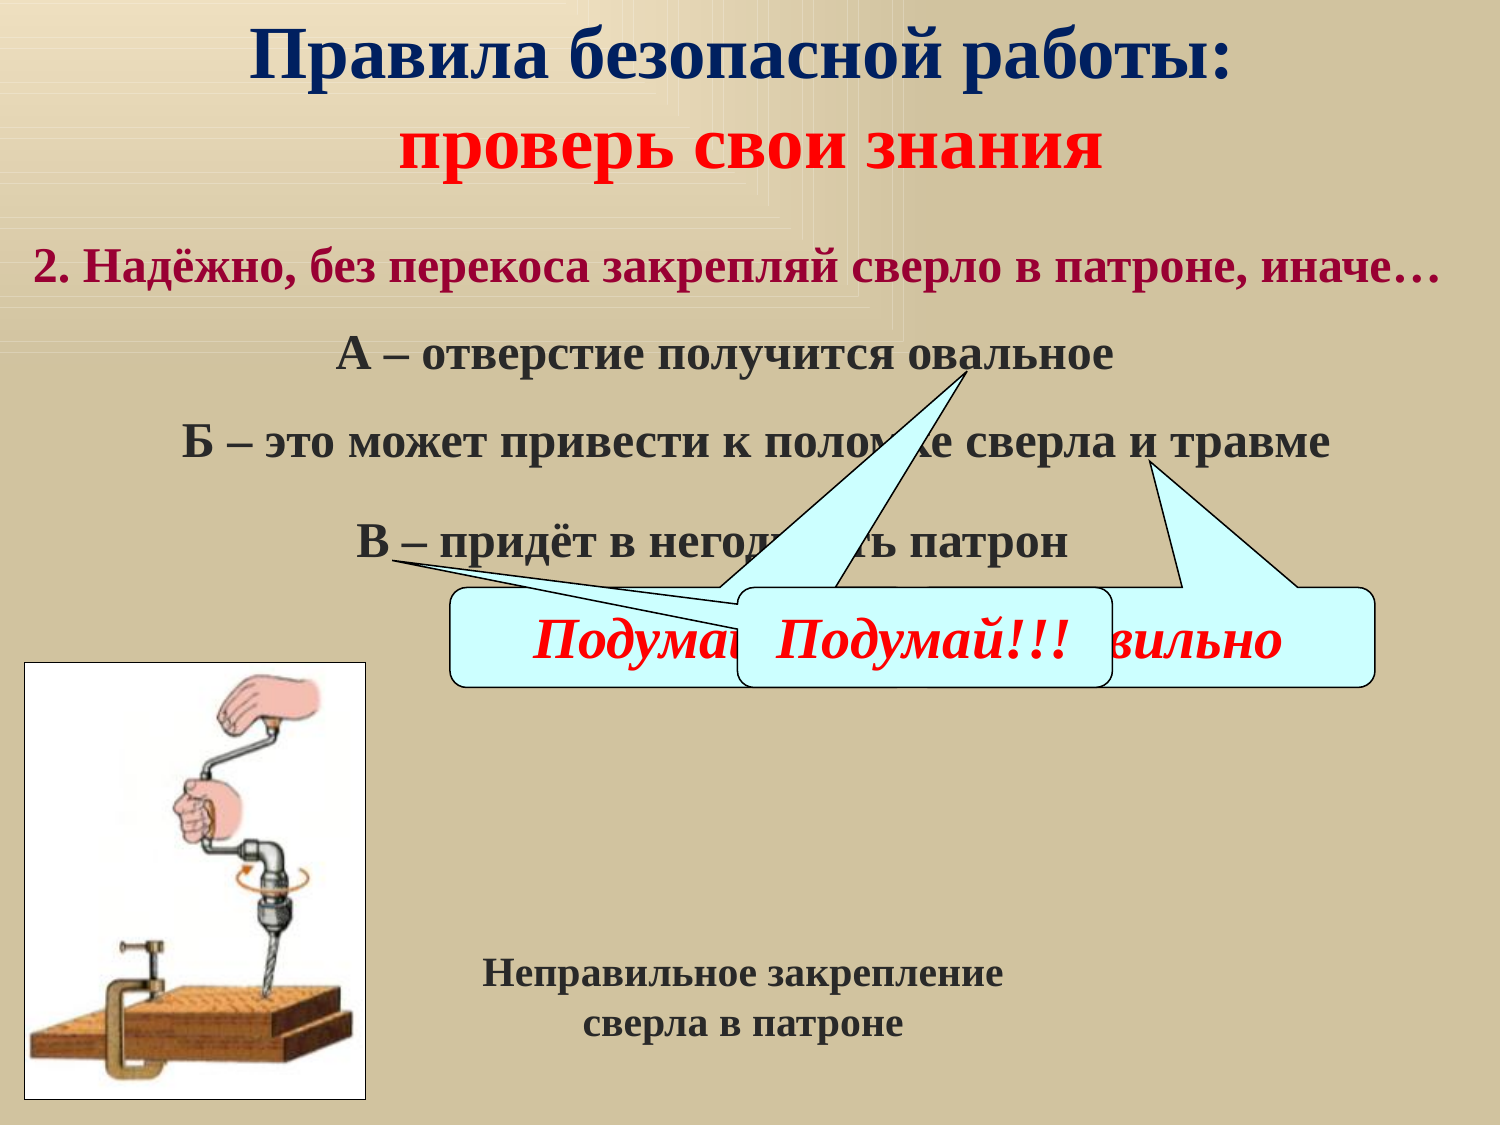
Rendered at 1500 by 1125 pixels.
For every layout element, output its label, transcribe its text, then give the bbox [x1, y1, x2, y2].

text_box Б – это может привести к поломке сверла и травме [49, 399, 934, 475]
text_box 2. Надёжно, без перекоса закрепляй сверло в патроне, иначе… [12, 224, 1463, 300]
picture [24, 662, 366, 1101]
text_box Неправильное закрепление сверла в патроне [437, 937, 1049, 1053]
title Правила безопасной работы: проверь свои знания [76, 0, 1427, 188]
text_box Б – это может привести к поломке сверла и травме [905, 399, 1463, 475]
text_box Подумай!!! [610, 371, 968, 603]
text_box Подумай!!! [449, 587, 750, 688]
text_box Подумай!!! [392, 560, 1113, 688]
text_box Правильно [1099, 461, 1375, 688]
text_box В – придёт в негодность патрон [844, 499, 1178, 575]
text_box А – отверстие получится овальное [112, 312, 1338, 388]
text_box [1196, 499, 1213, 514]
text_box В – придёт в негодность патрон [212, 499, 819, 575]
